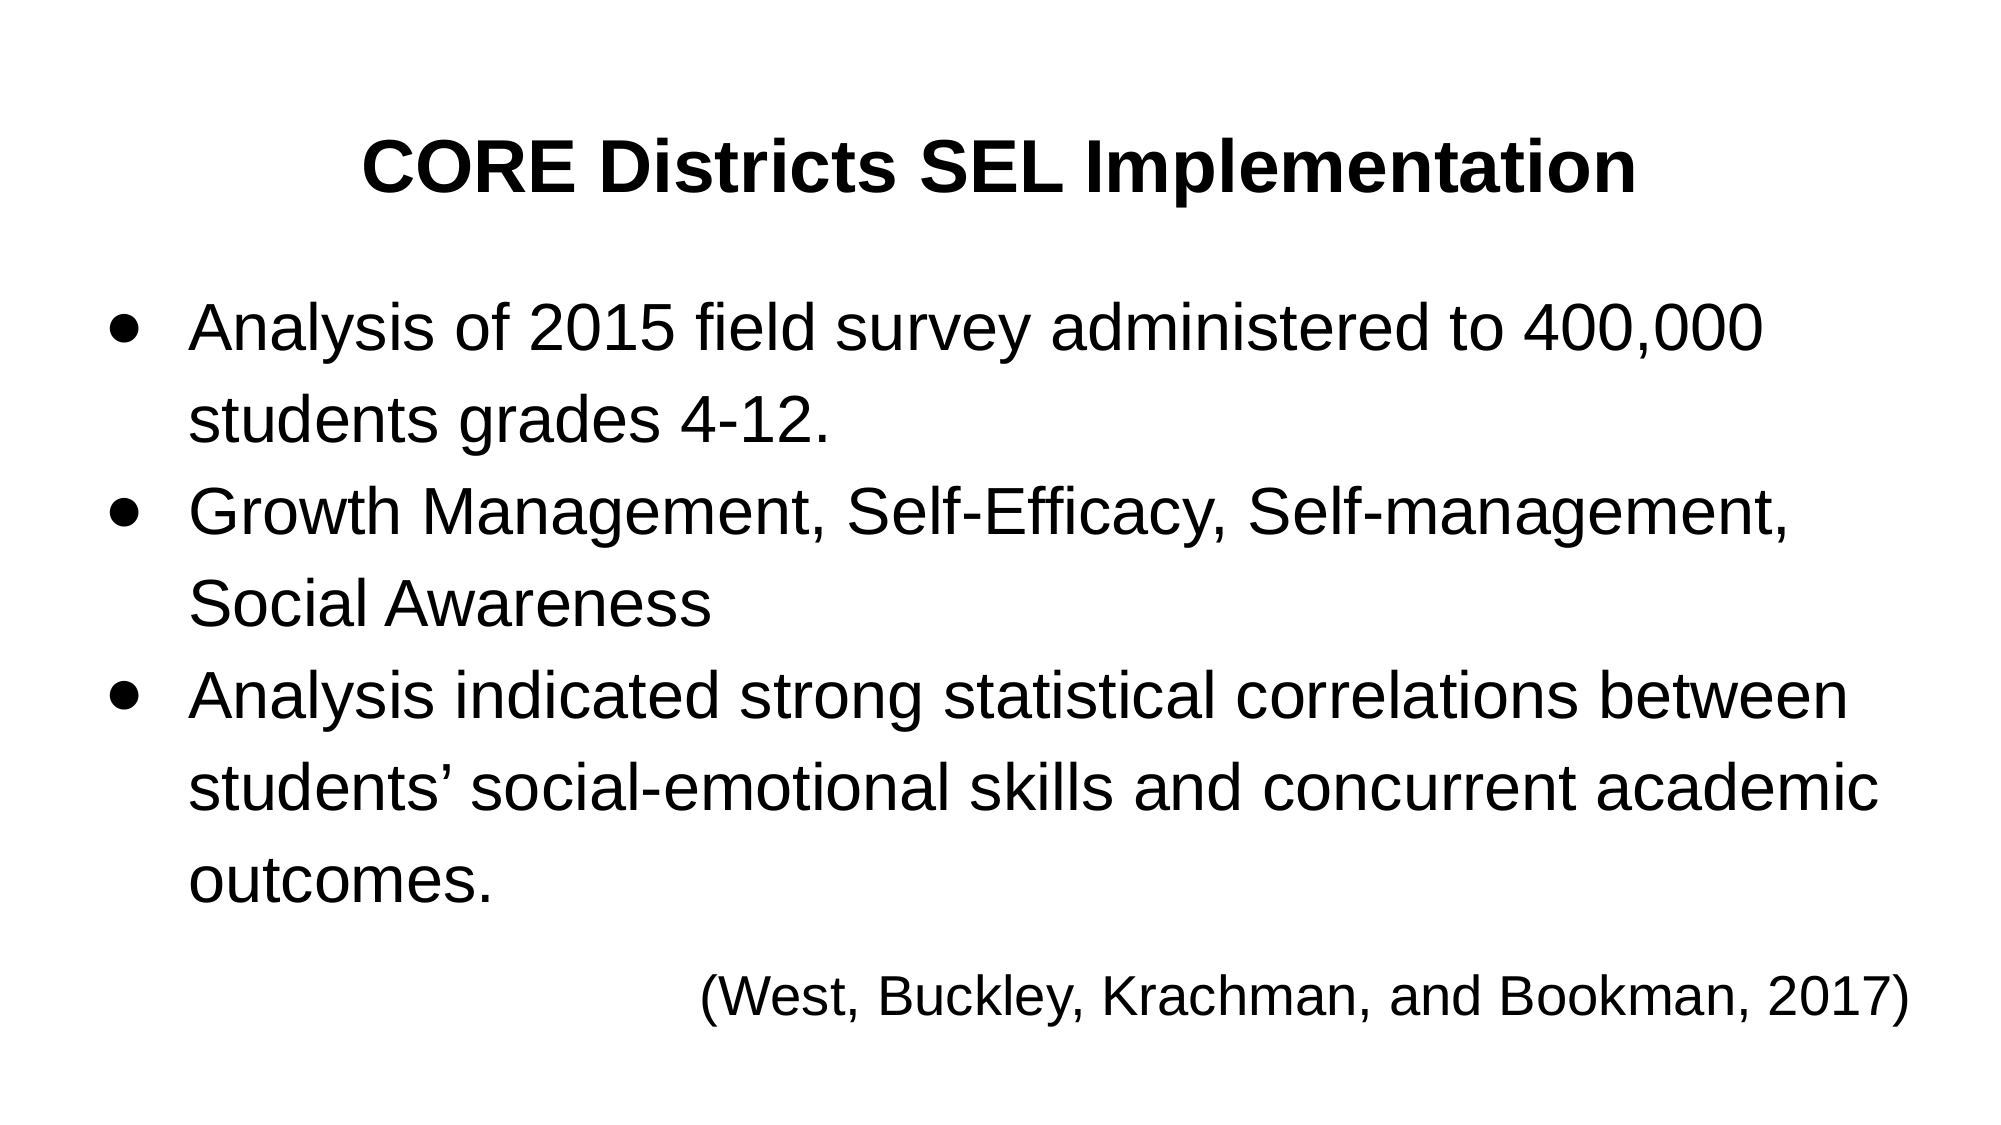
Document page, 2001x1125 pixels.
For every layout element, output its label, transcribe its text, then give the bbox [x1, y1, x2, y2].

list Analysis of 2015 field survey administered to 400,000 students grades 4-12. Growth Management, Self-Efficacy, Self-management, Social Awareness Analysis indicated strong statistical correlations between students’ social-emotional skills and concurrent academic outcomes. (West, Buckley, Krachman, and Bookman, 2017) [68, 252, 1932, 1000]
title CORE Districts SEL Implementation [68, 97, 1932, 223]
